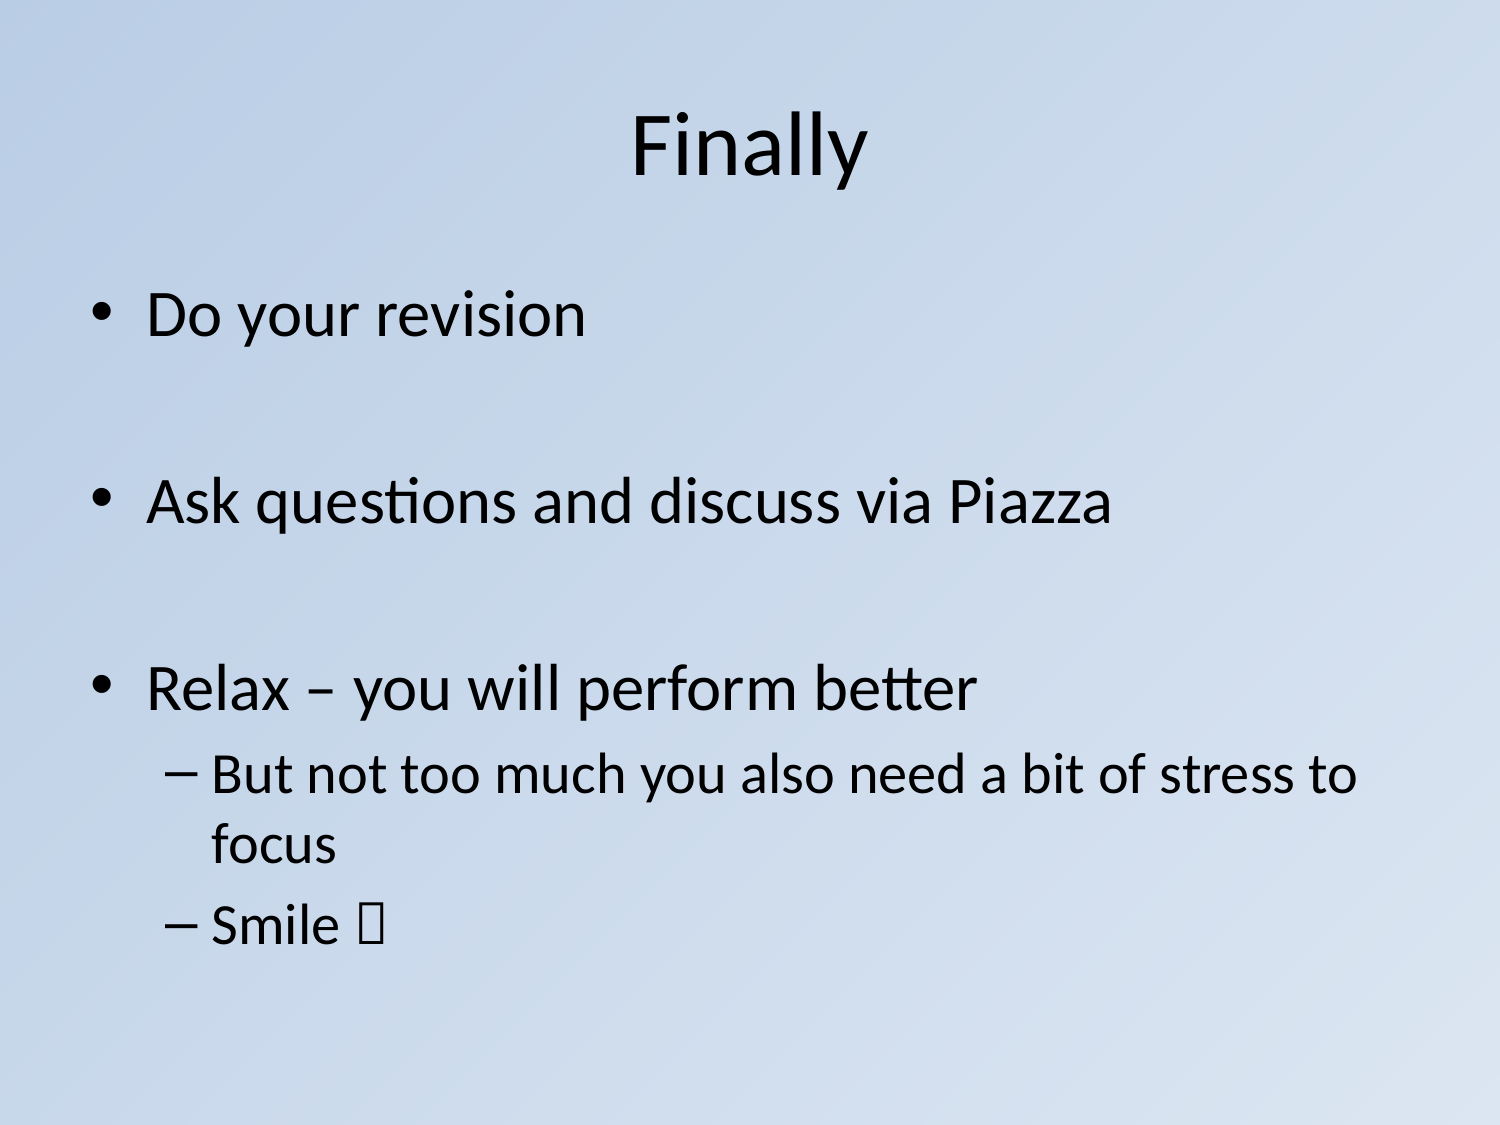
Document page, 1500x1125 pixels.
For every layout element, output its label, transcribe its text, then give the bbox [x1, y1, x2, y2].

list Do your revision Ask questions and discuss via Piazza Relax – you will perform better But not too much you also need a bit of stress to focus Smile  [75, 262, 1425, 1005]
title Finally [75, 45, 1425, 233]
